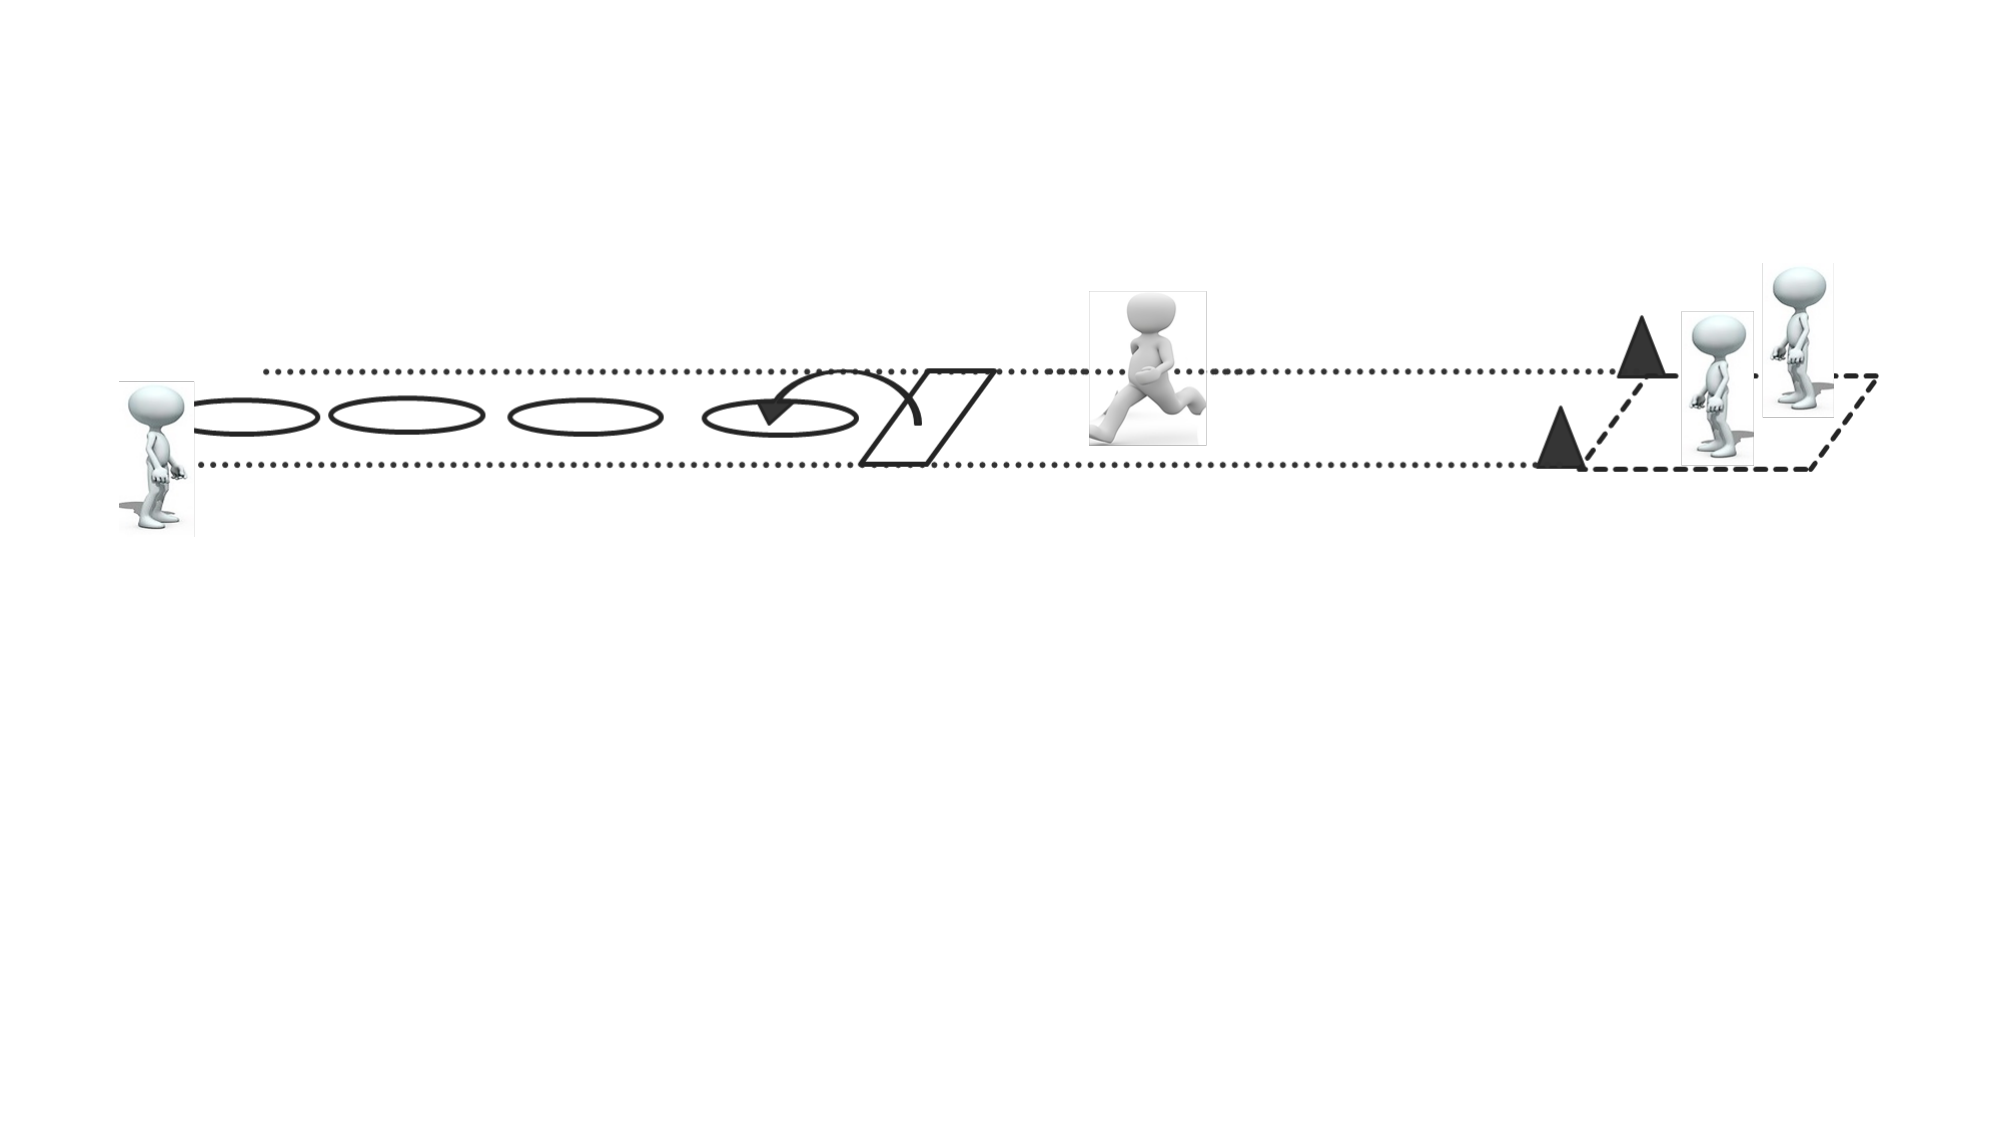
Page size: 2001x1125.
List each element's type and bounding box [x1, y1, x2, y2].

picture [119, 263, 1881, 537]
